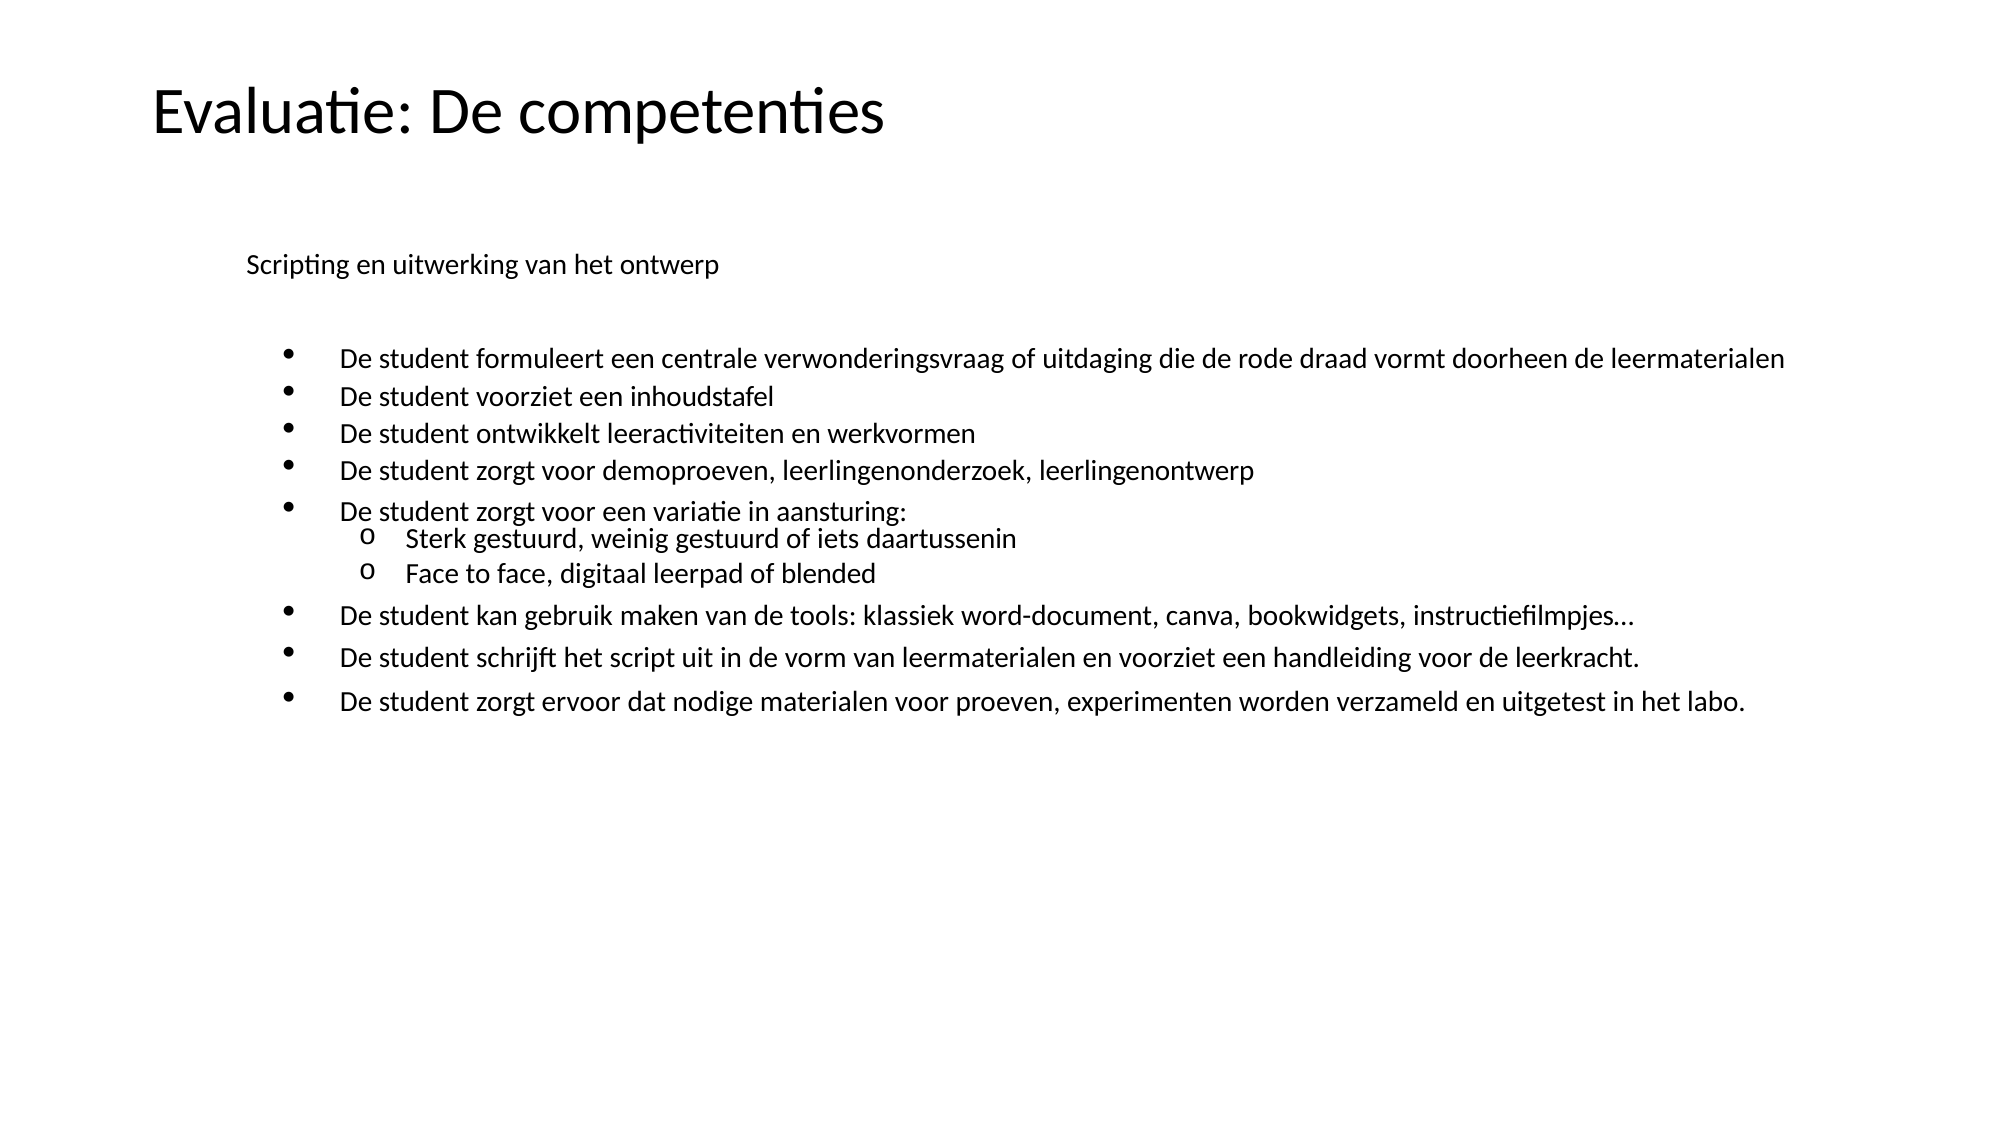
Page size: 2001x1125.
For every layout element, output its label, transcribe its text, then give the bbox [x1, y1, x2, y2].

list Scripting en uitwerking van het ontwerp De student formuleert een centrale verwonderingsvraag of uitdaging die de rode draad vormt doorheen de leermaterialen De student voorziet een inhoudstafel De student ontwikkelt leeractiviteiten en werkvormen De student zorgt voor demoproeven, leerlingenonderzoek, leerlingenontwerp De student zorgt voor een variatie in aansturing: Sterk gestuurd, weinig gestuurd of iets daartussenin Face to face, digitaal leerpad of blended De student kan gebruik maken van de tools: klassiek word-document, canva, bookwidgets, instructiefilmpjes… De student schrijft het script uit in de vorm van leermaterialen en voorziet een handleiding voor de leerkracht. De student zorgt ervoor dat nodige materialen voor proeven, experimenten worden verzameld en uitgetest in het labo. [193, 242, 1919, 1102]
text_box Evaluatie: De competenties [137, 59, 1138, 155]
